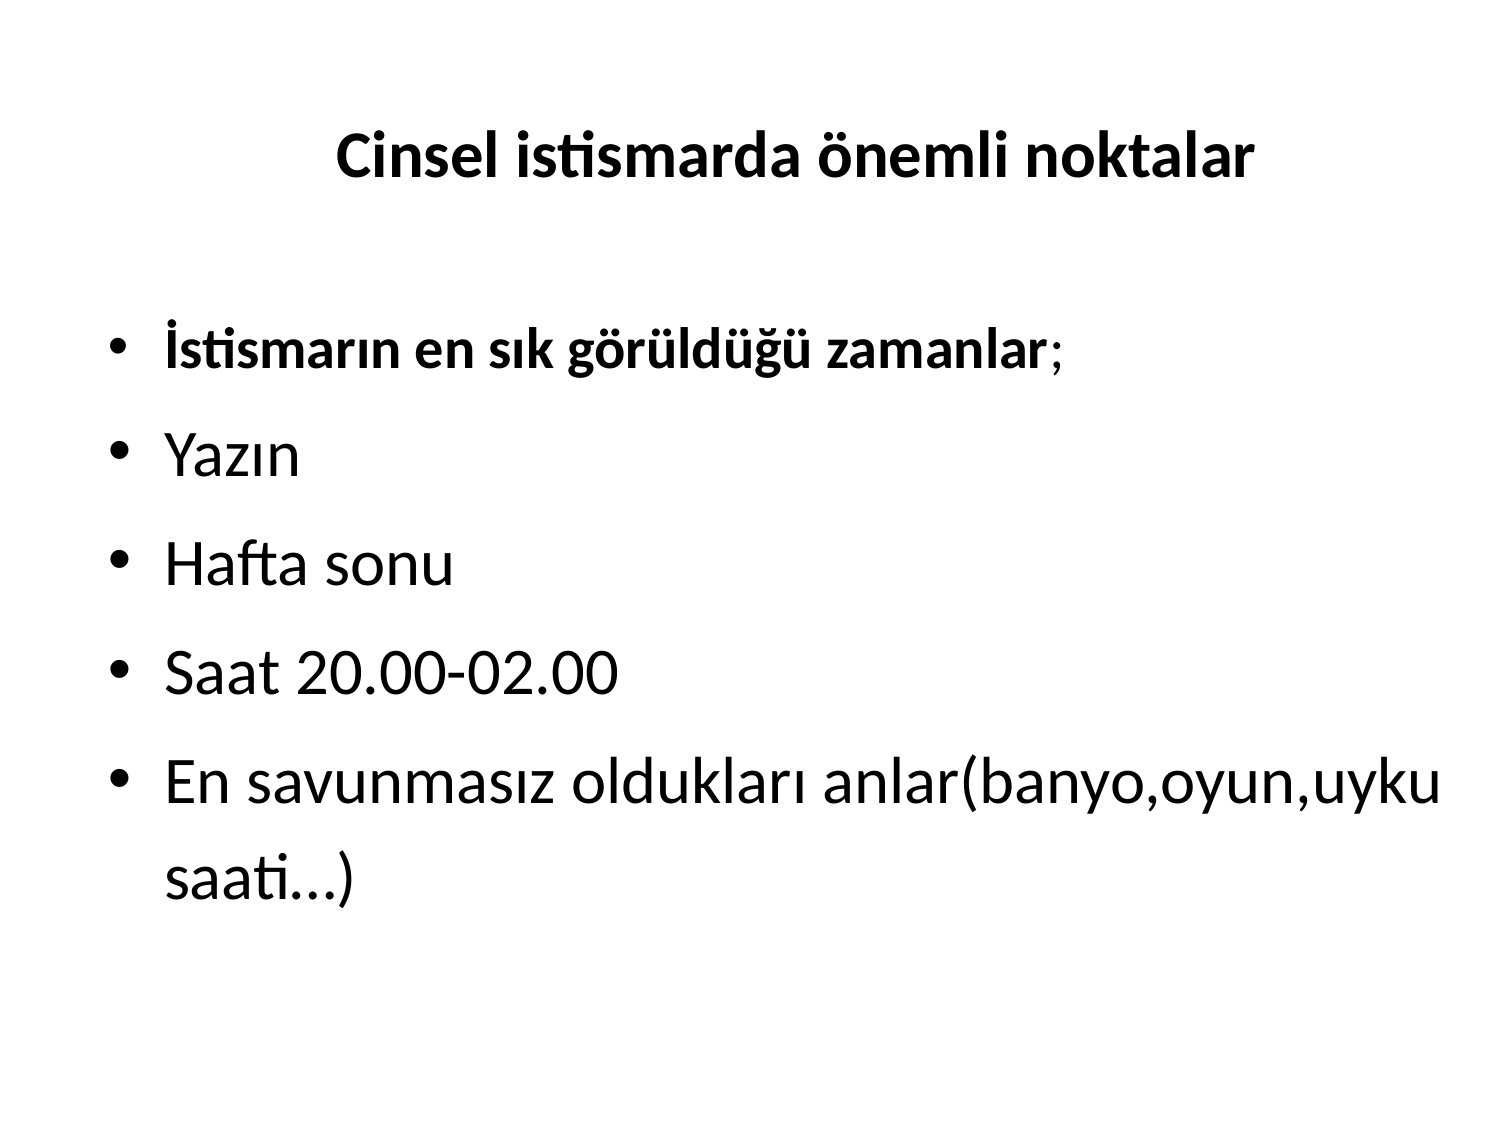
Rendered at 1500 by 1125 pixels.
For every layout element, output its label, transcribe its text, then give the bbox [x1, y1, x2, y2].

title Cinsel istismarda önemli noktalar [140, 48, 1454, 254]
list İstismarın en sık görüldüğü zamanlar; Yazın Hafta sonu Saat 20.00-02.00 En savunmasız oldukları anlar(banyo,oyun,uyku saati…) [92, 288, 1465, 989]
